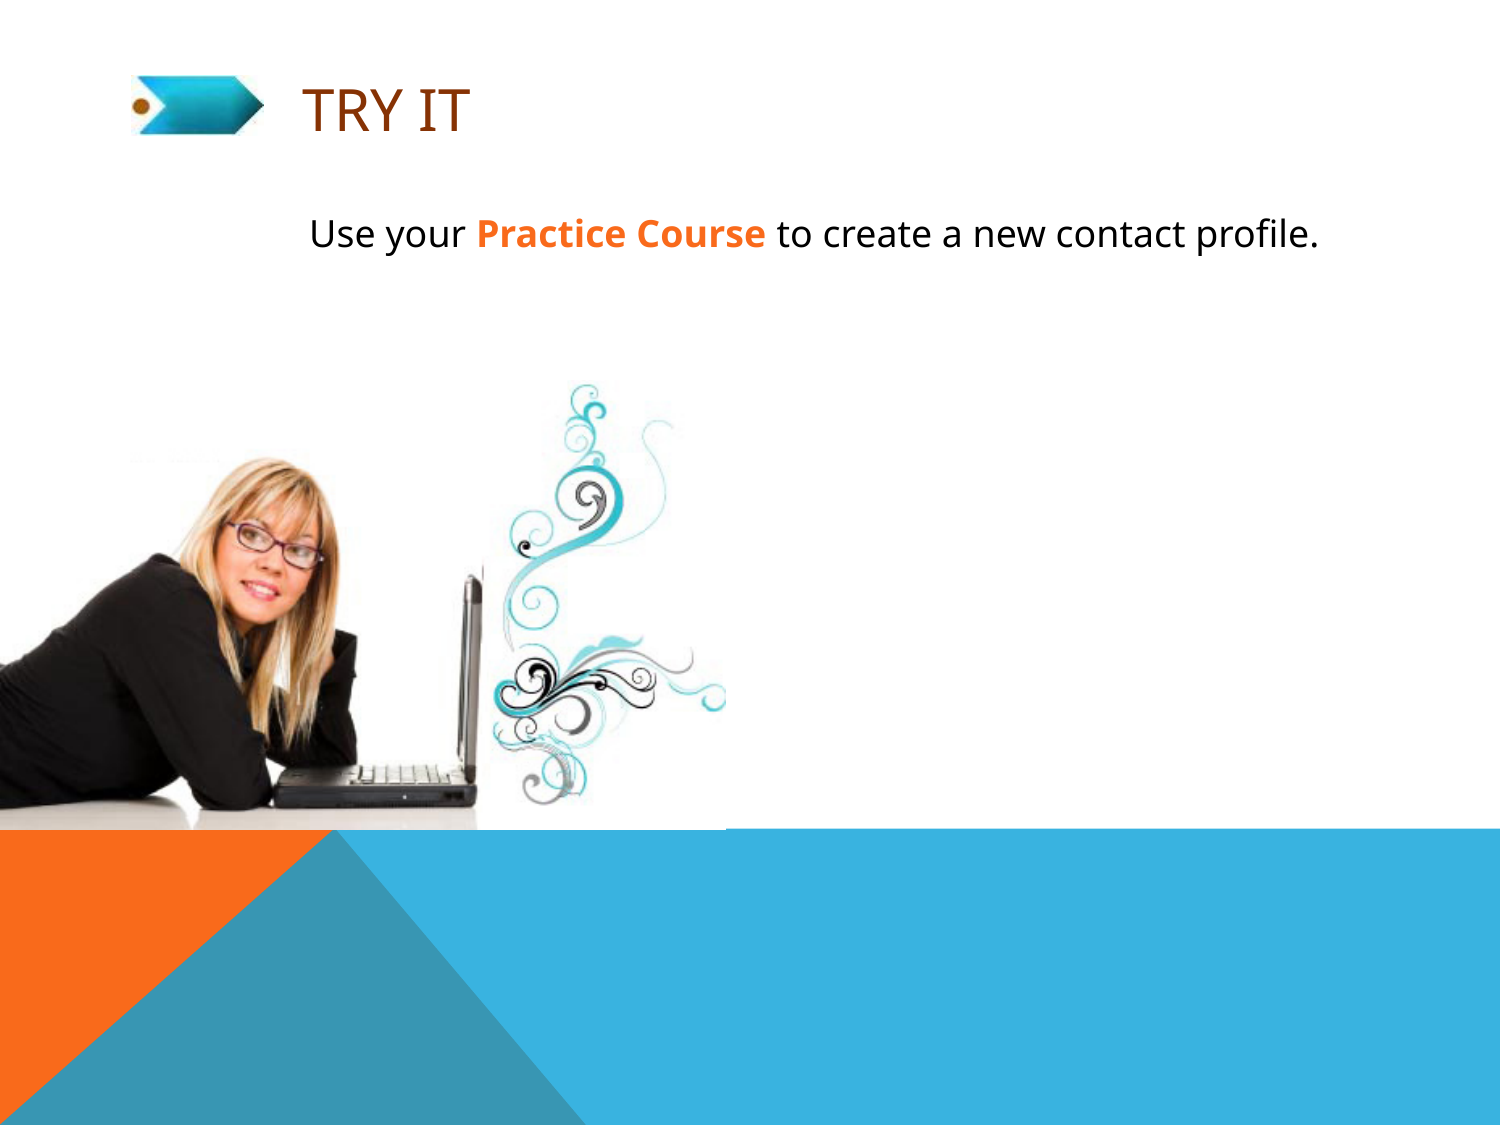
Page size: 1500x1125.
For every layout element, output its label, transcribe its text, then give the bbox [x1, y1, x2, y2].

picture [131, 75, 264, 136]
text_box Use your Practice Course to create a new contact profile. [294, 179, 1421, 262]
picture [0, 380, 726, 830]
title TRY IT [287, 62, 1284, 153]
